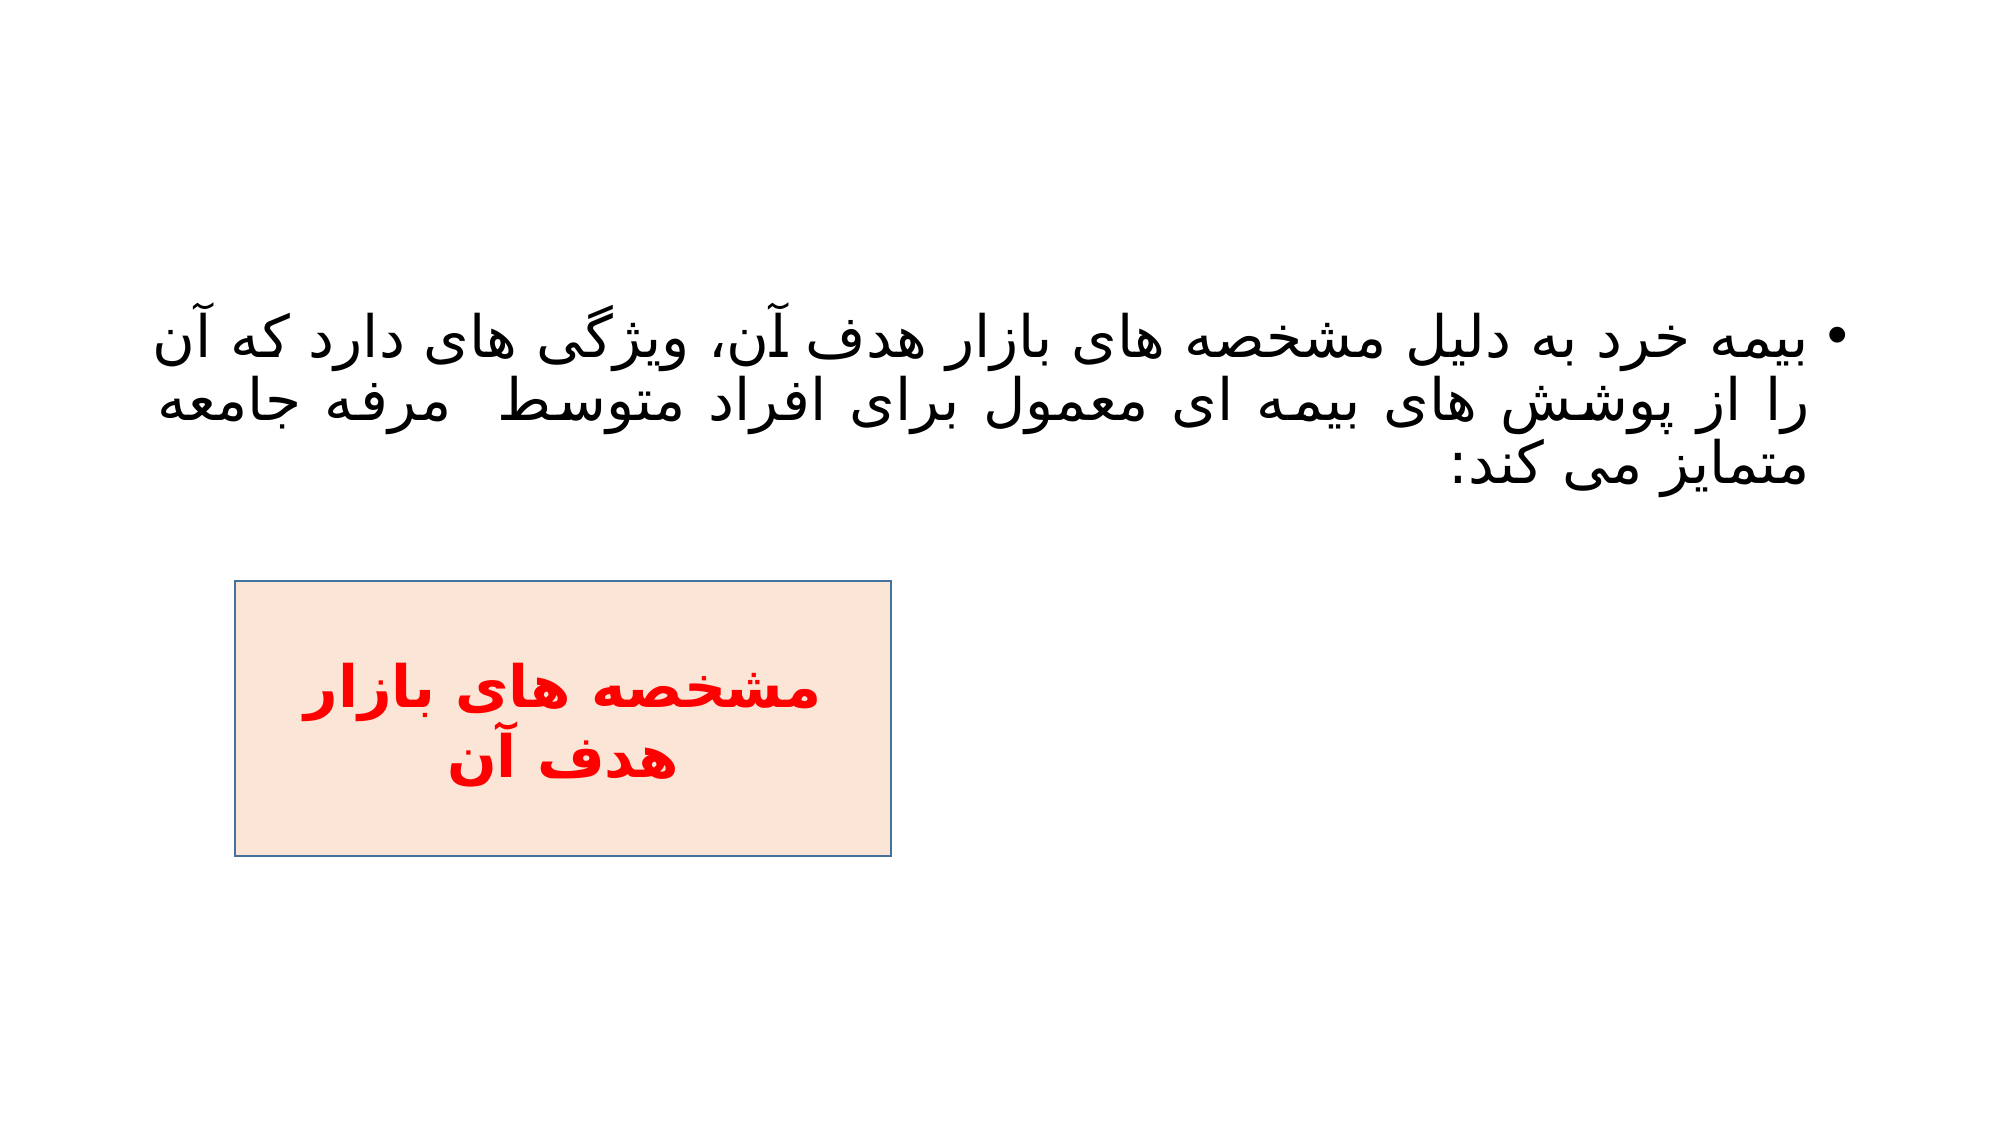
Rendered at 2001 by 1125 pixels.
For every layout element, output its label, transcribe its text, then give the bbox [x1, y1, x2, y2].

text_box مشخصه های بازار هدف آن [234, 580, 892, 857]
list بیمه خرد به دلیل مشخصه های بازار هدف آن، ویژگی های دارد که آن را از پوشش های بیمه ای معمول برای افراد متوسط مرفه جامعه متمایز می کند: [137, 299, 1863, 1014]
